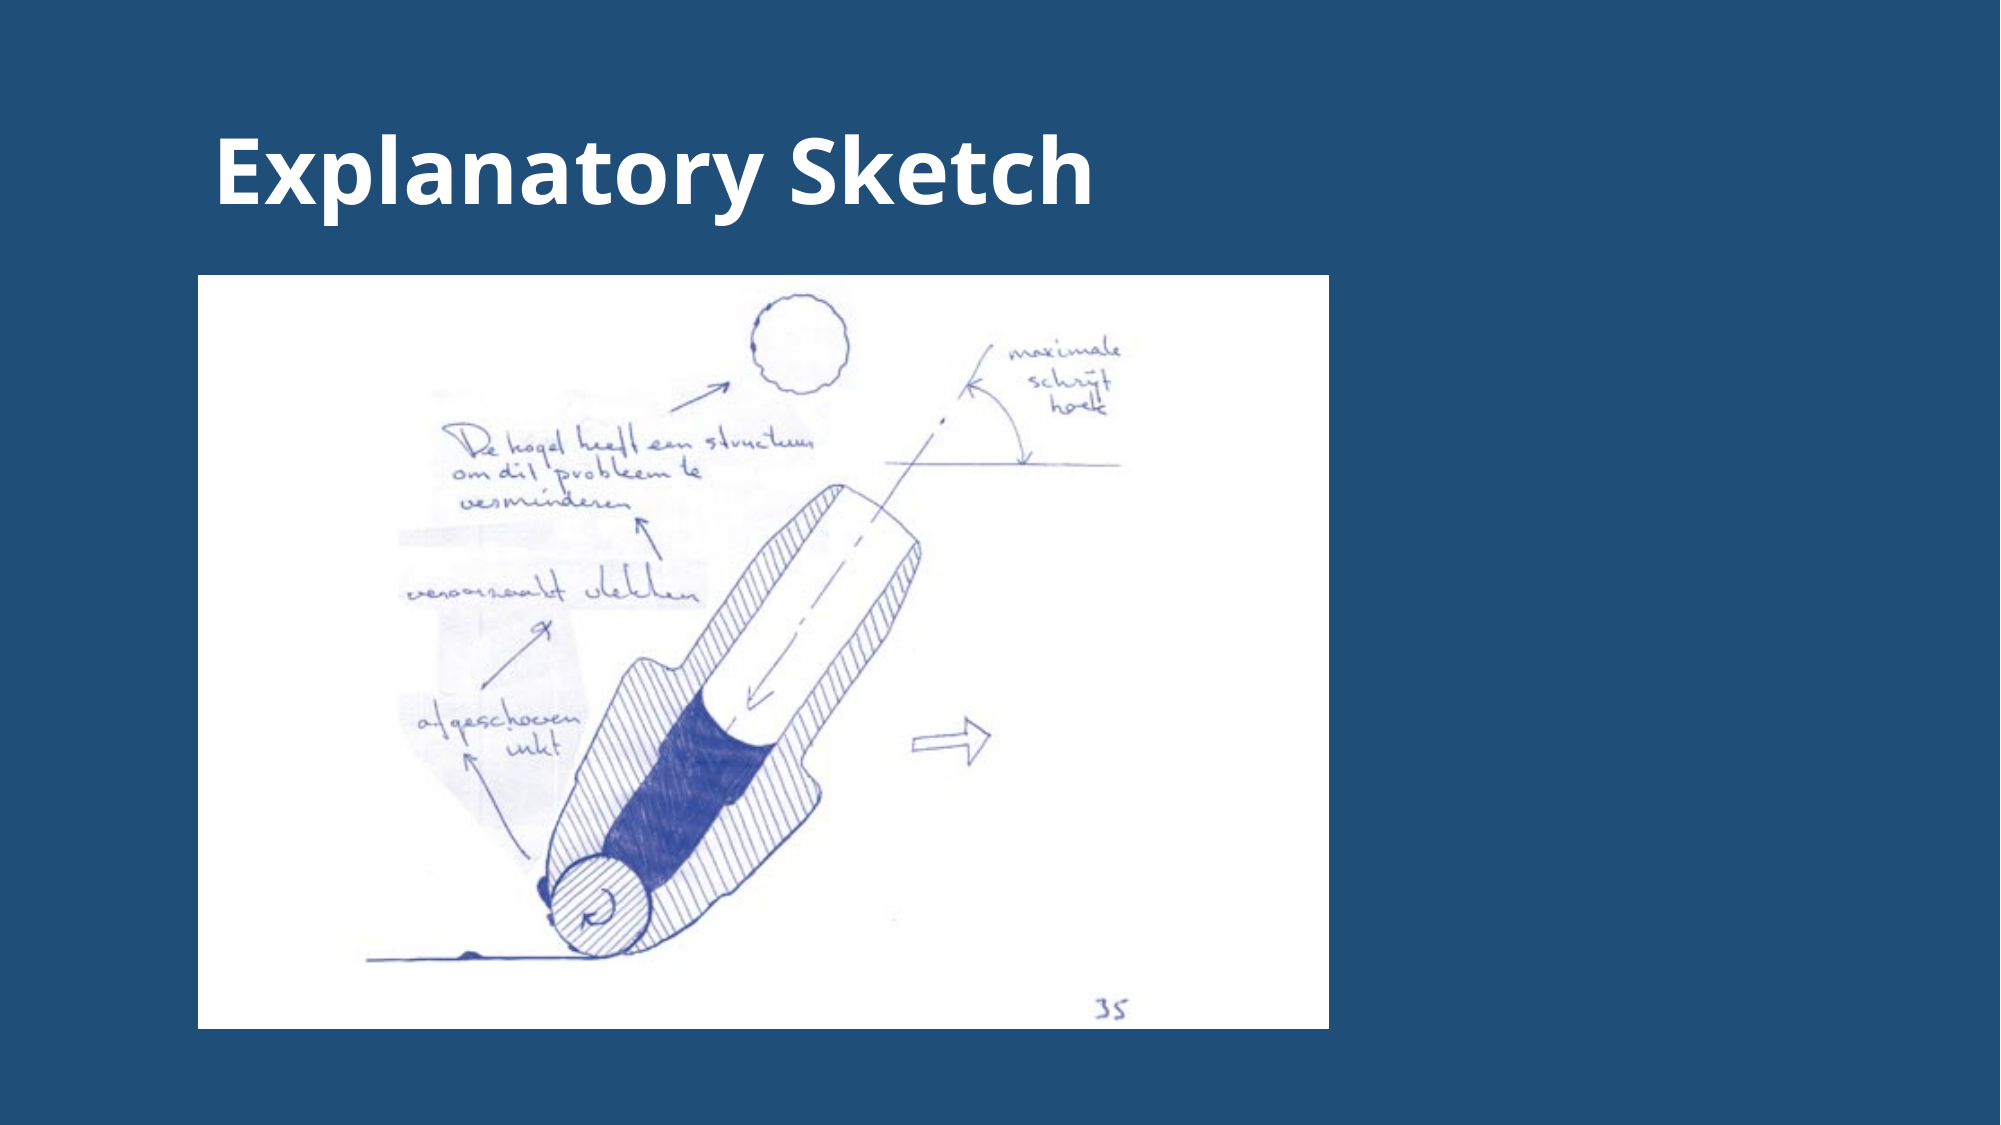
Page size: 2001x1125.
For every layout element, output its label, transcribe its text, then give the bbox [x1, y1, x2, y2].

picture [198, 275, 1329, 1029]
text_box Explanatory Sketch [198, 105, 1129, 231]
